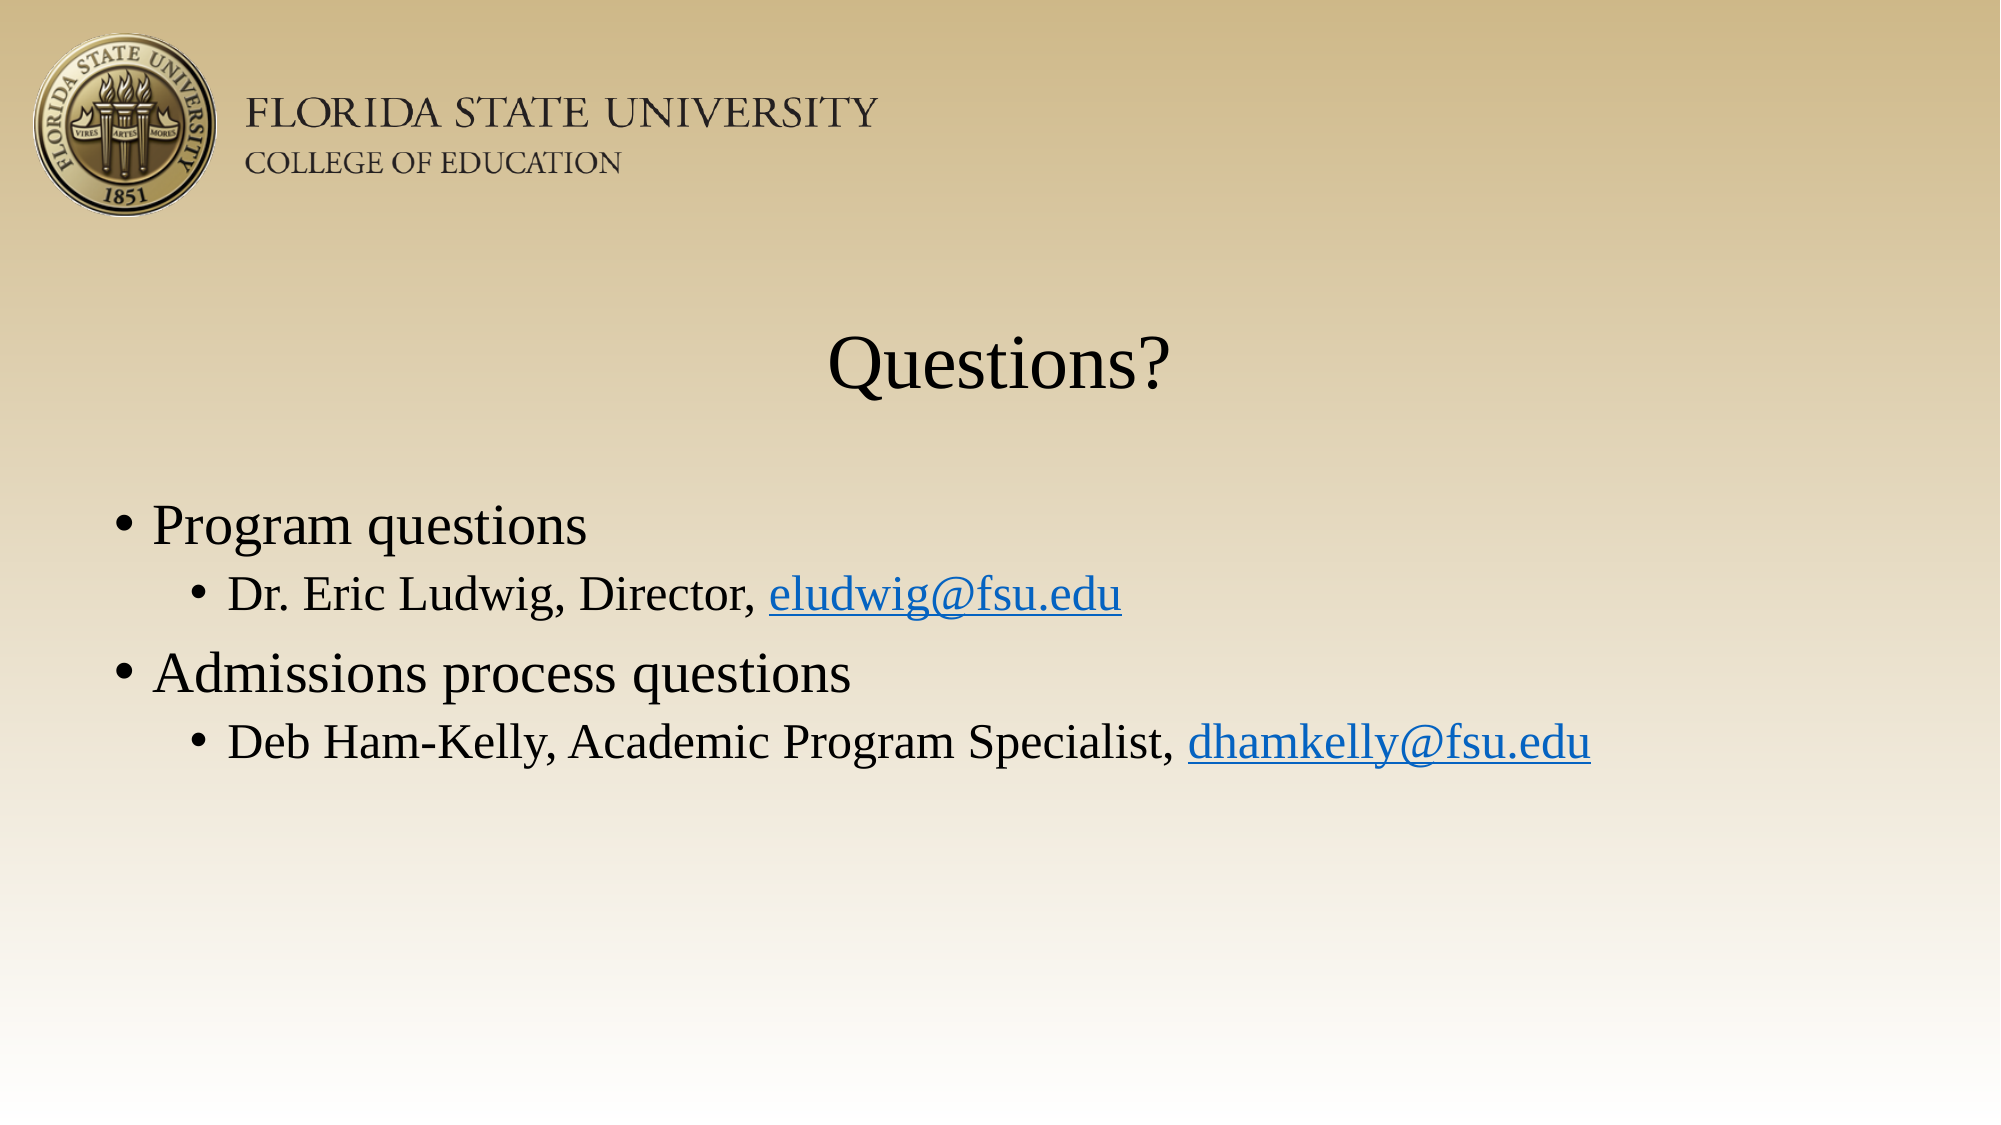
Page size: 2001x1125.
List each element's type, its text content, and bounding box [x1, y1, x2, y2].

list Program questions Dr. Eric Ludwig, Director, eludwig@fsu.edu Admissions process questions Deb Ham-Kelly, Academic Program Specialist, dhamkelly@fsu.edu [99, 486, 1900, 909]
title Questions? [99, 269, 1900, 457]
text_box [33, 33, 879, 221]
